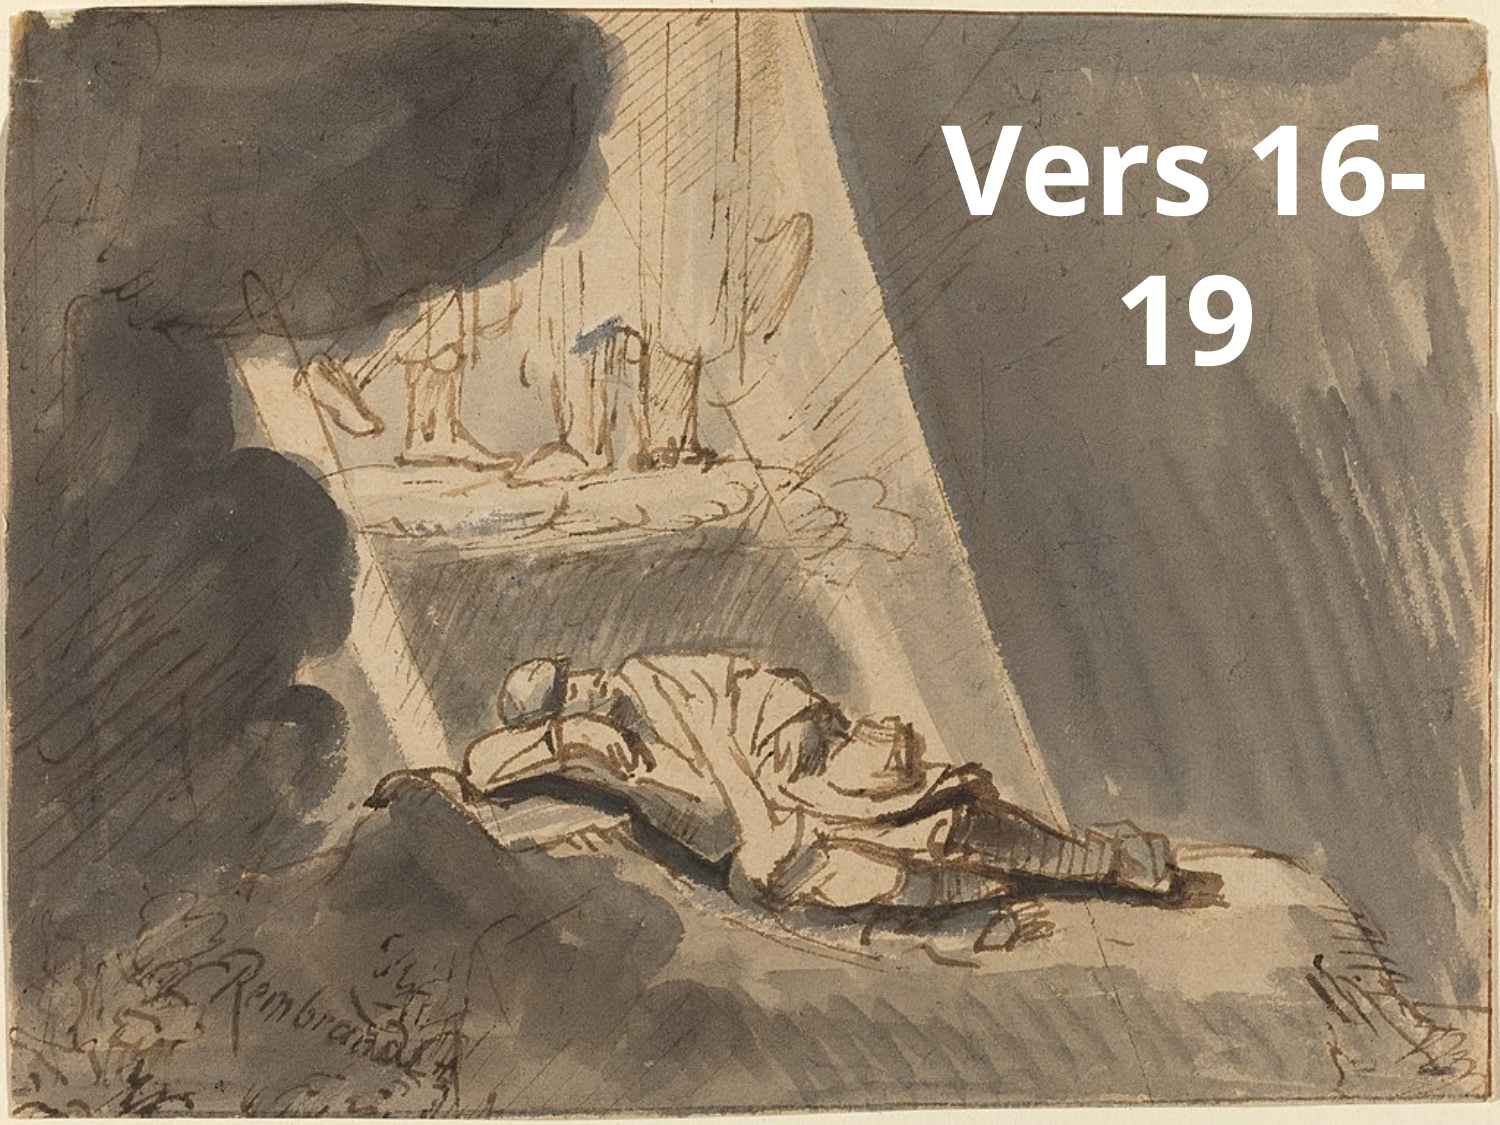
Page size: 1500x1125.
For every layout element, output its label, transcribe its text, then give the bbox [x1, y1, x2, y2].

picture [0, 0, 1500, 1125]
text_box Vers 16-19 [871, 83, 1500, 398]
